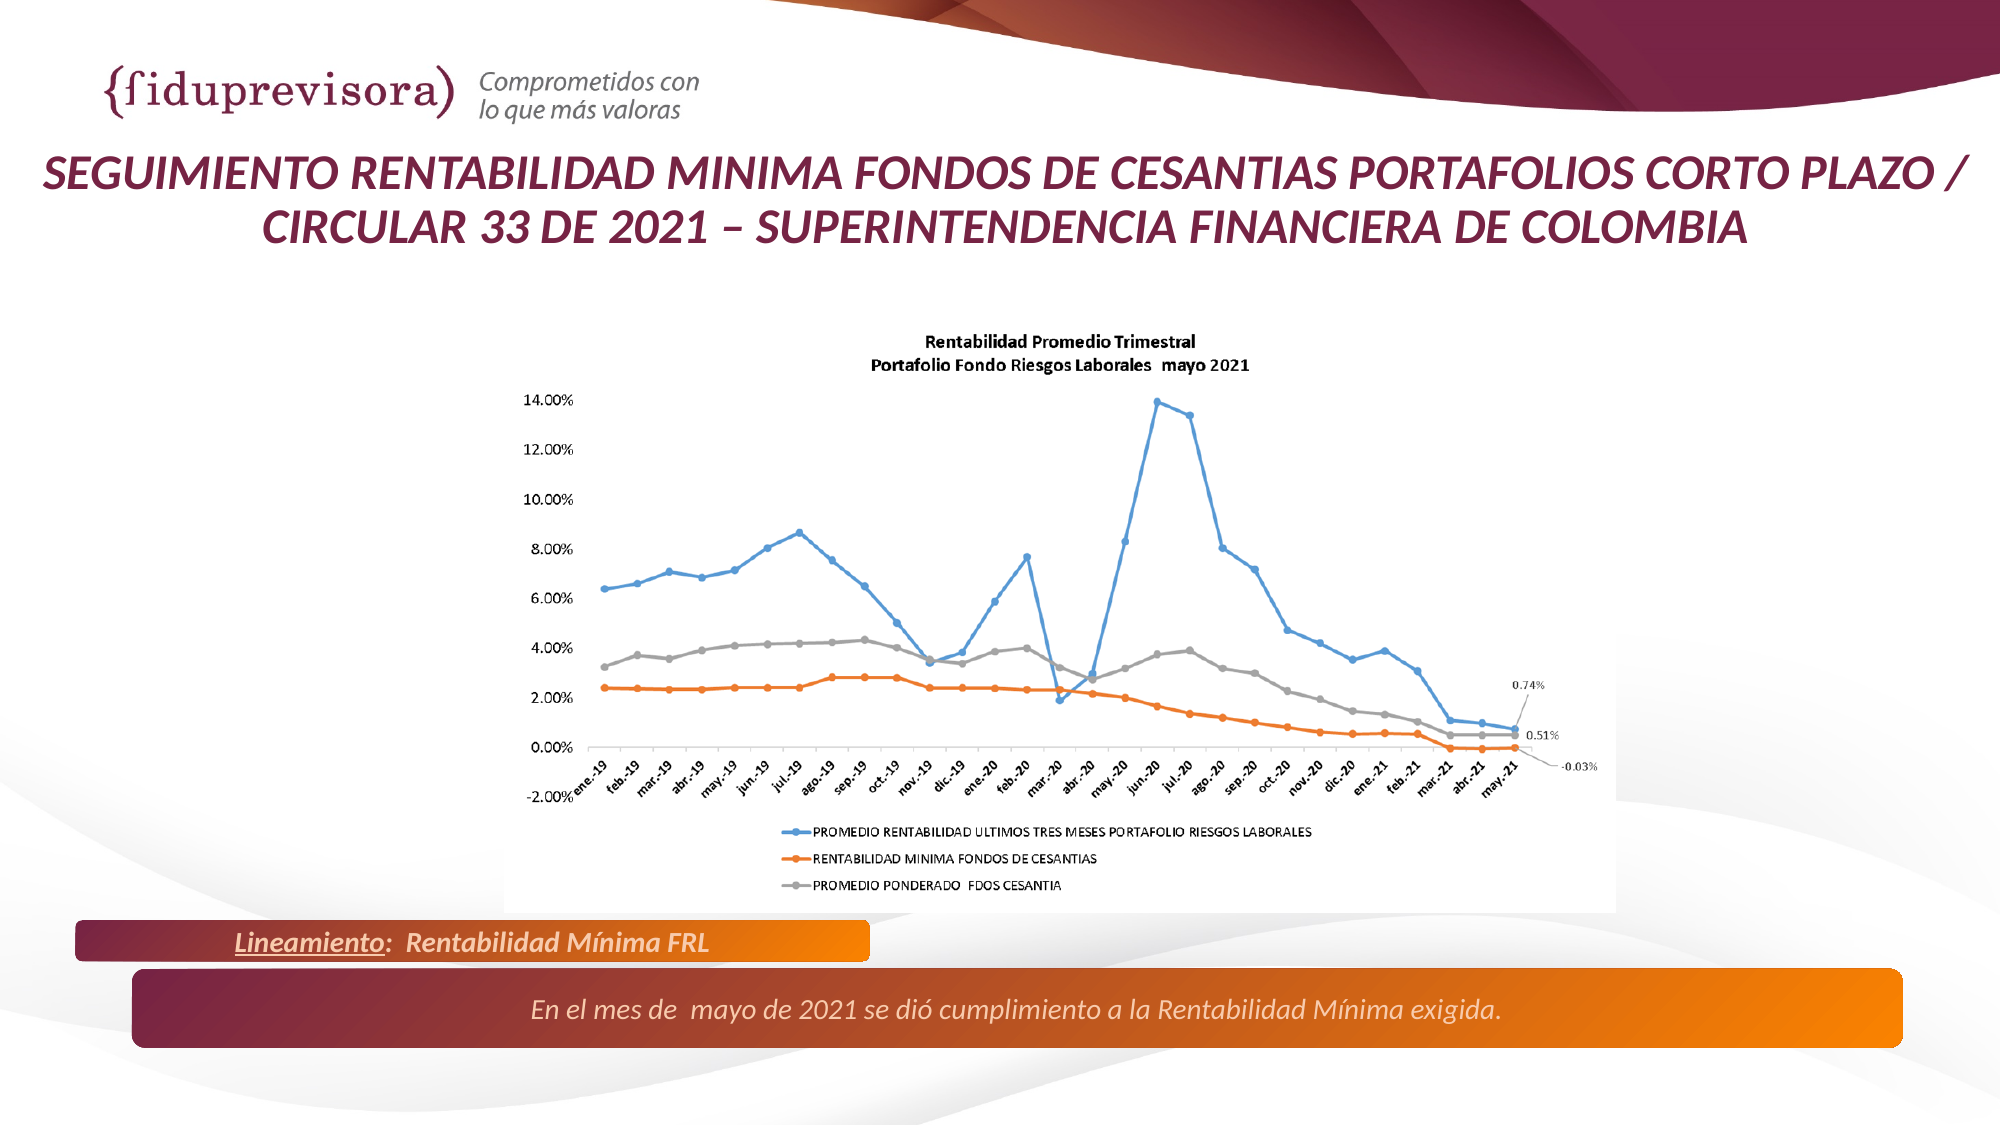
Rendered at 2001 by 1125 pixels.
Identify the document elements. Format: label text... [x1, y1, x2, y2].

picture [0, 0, 2000, 1125]
title SEGUIMIENTO RENTABILIDAD MINIMA FONDOS DE CESANTIAS PORTAFOLIOS CORTO PLAZO / CIRCULAR 33 DE 2021 – SUPERINTENDENCIA FINANCIERA DE COLOMBIA [10, 153, 2000, 247]
text_box Lineamiento: Rentabilidad Mínima FRL [74, 919, 870, 962]
text_box En el mes de mayo de 2021 se dió cumplimiento a la Rentabilidad Mínima exigida. [131, 968, 1904, 1049]
